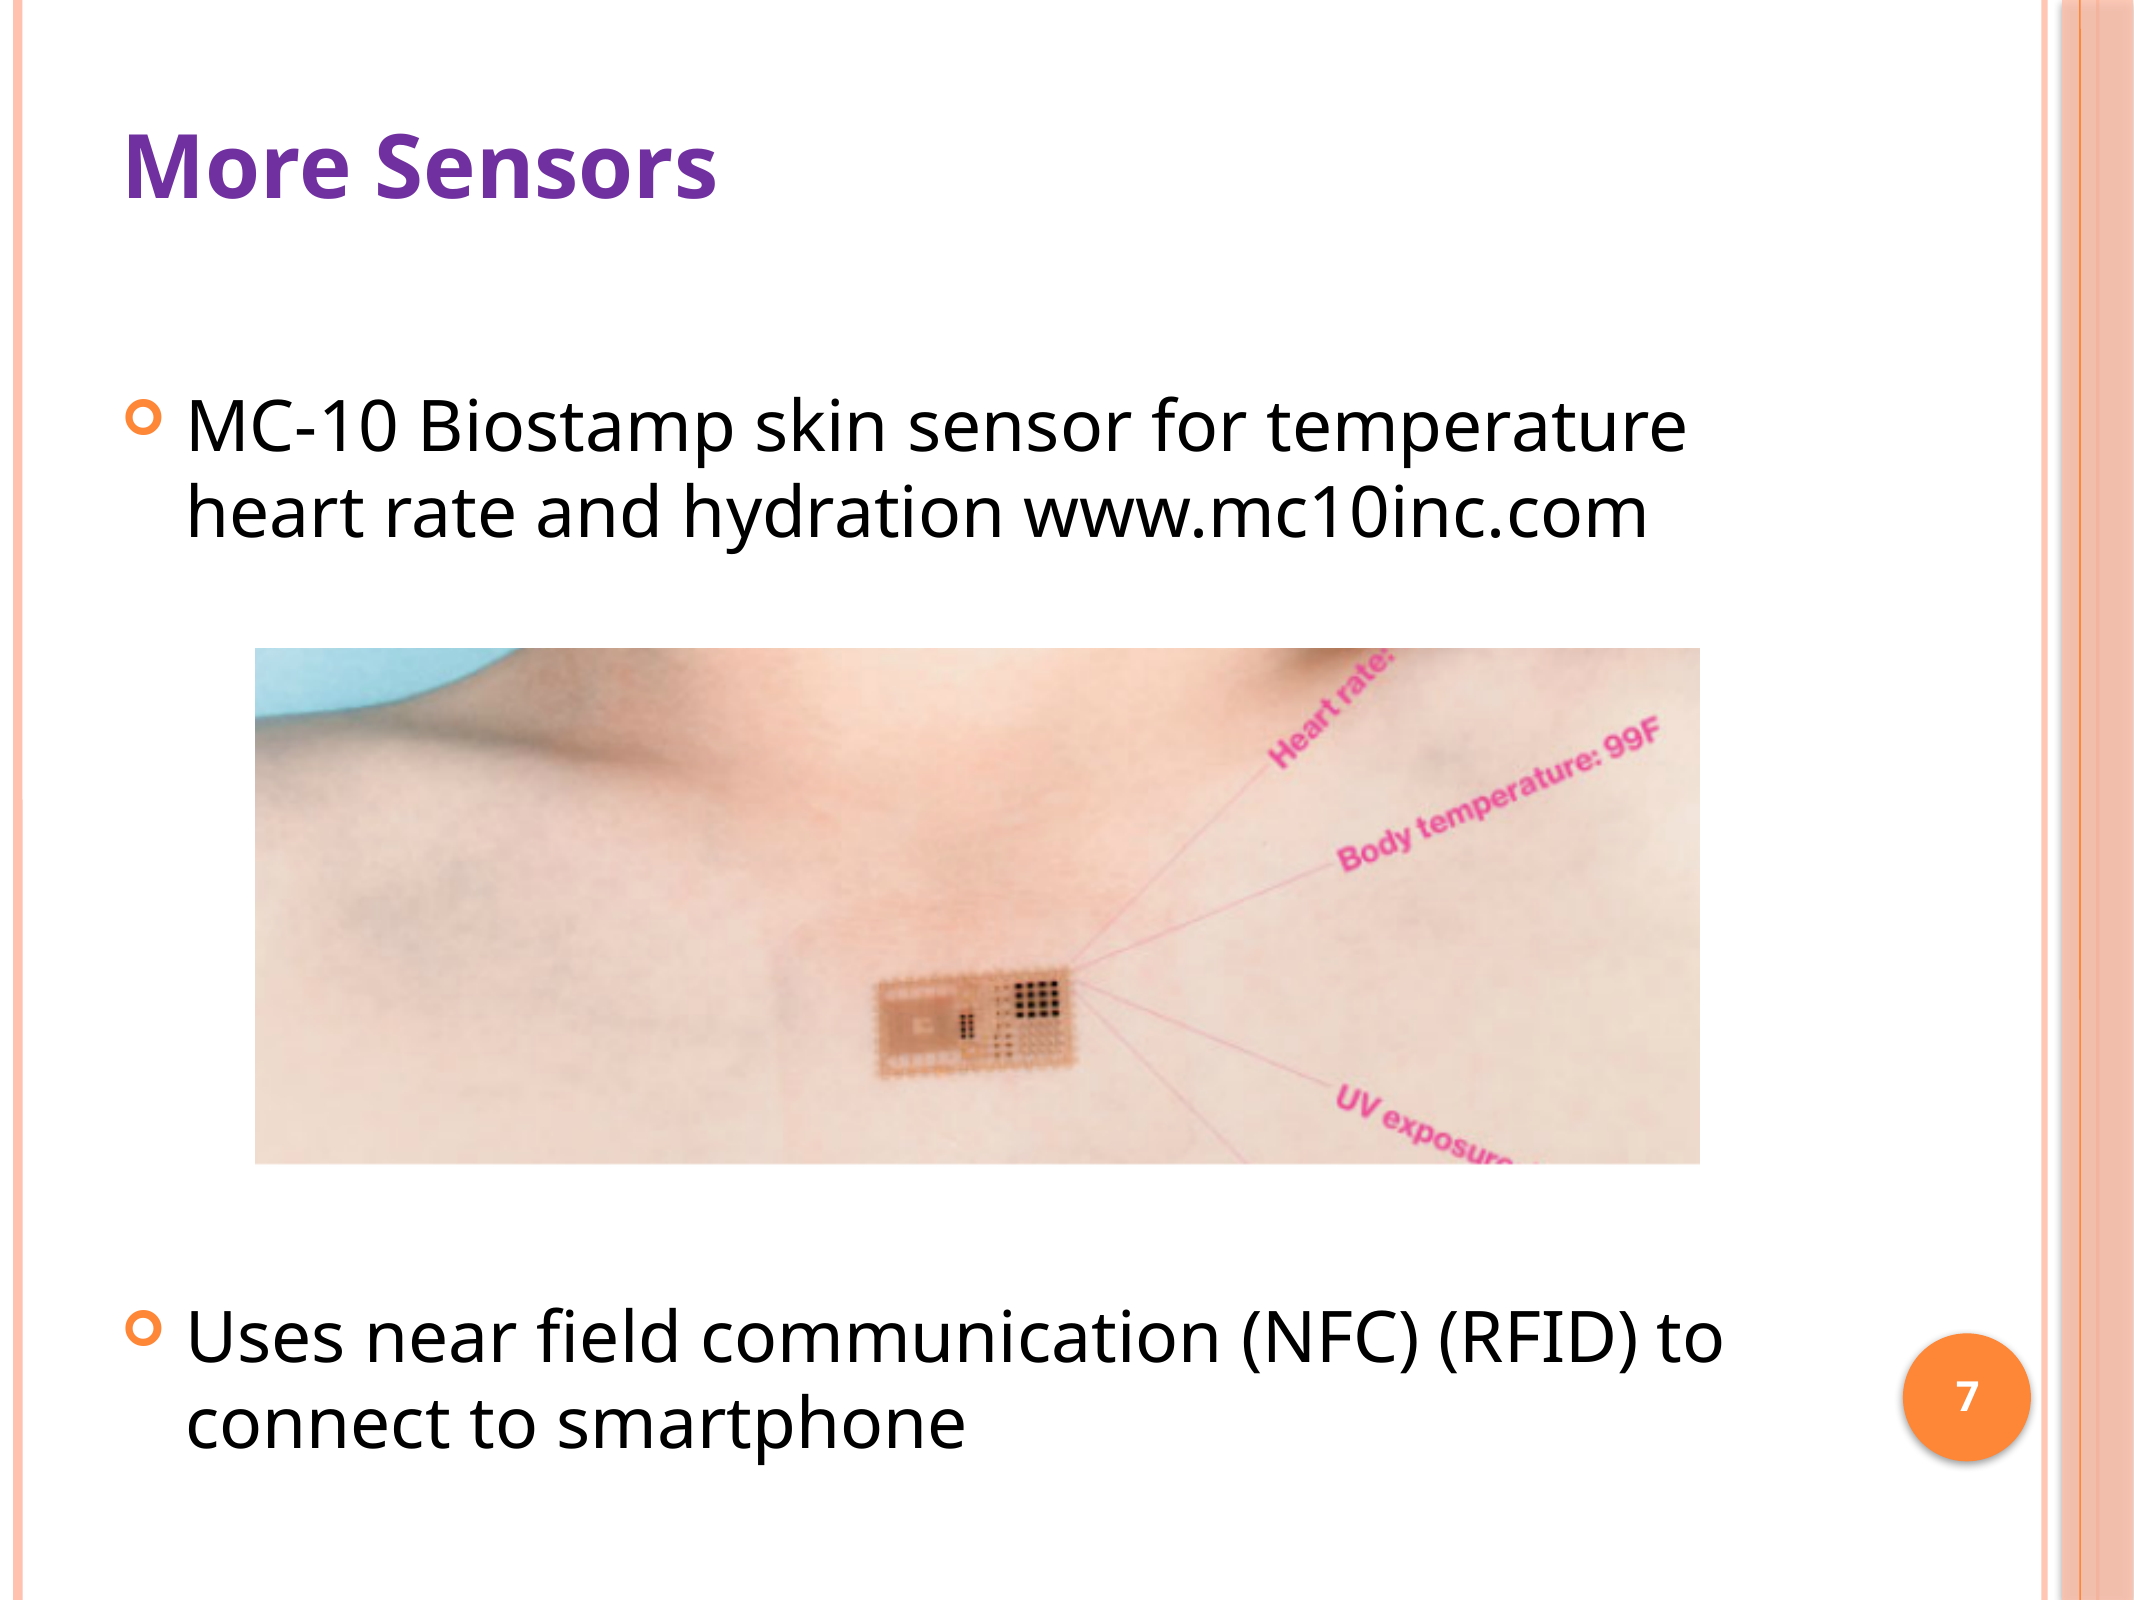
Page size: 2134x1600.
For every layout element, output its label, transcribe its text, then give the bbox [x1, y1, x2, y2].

title More Sensors [106, 64, 1849, 331]
slide_number 7 [1896, 1337, 2039, 1460]
picture [254, 648, 1701, 1167]
list MC-10 Biostamp skin sensor for temperature heart rate and hydration www.mc10inc.com Uses near field communication (NFC) (RFID) to connect to smartphone [106, 373, 1849, 1511]
